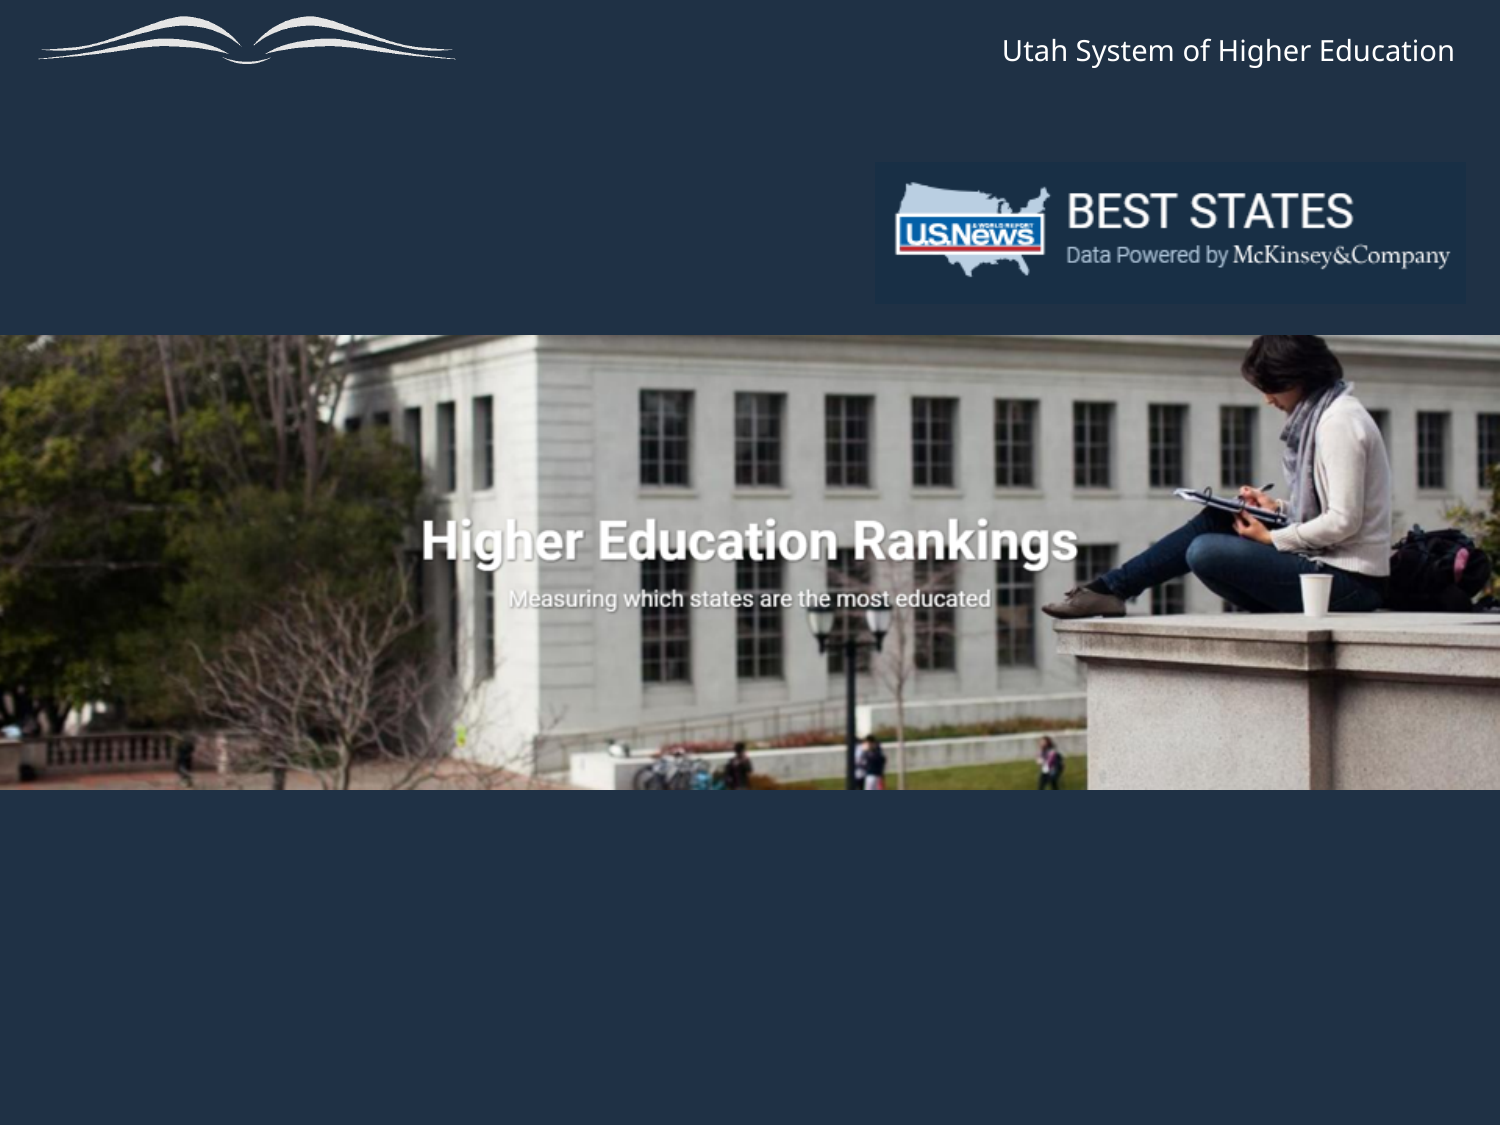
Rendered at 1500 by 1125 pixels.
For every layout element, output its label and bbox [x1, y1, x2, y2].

picture [874, 162, 1466, 304]
picture [0, 334, 1500, 790]
